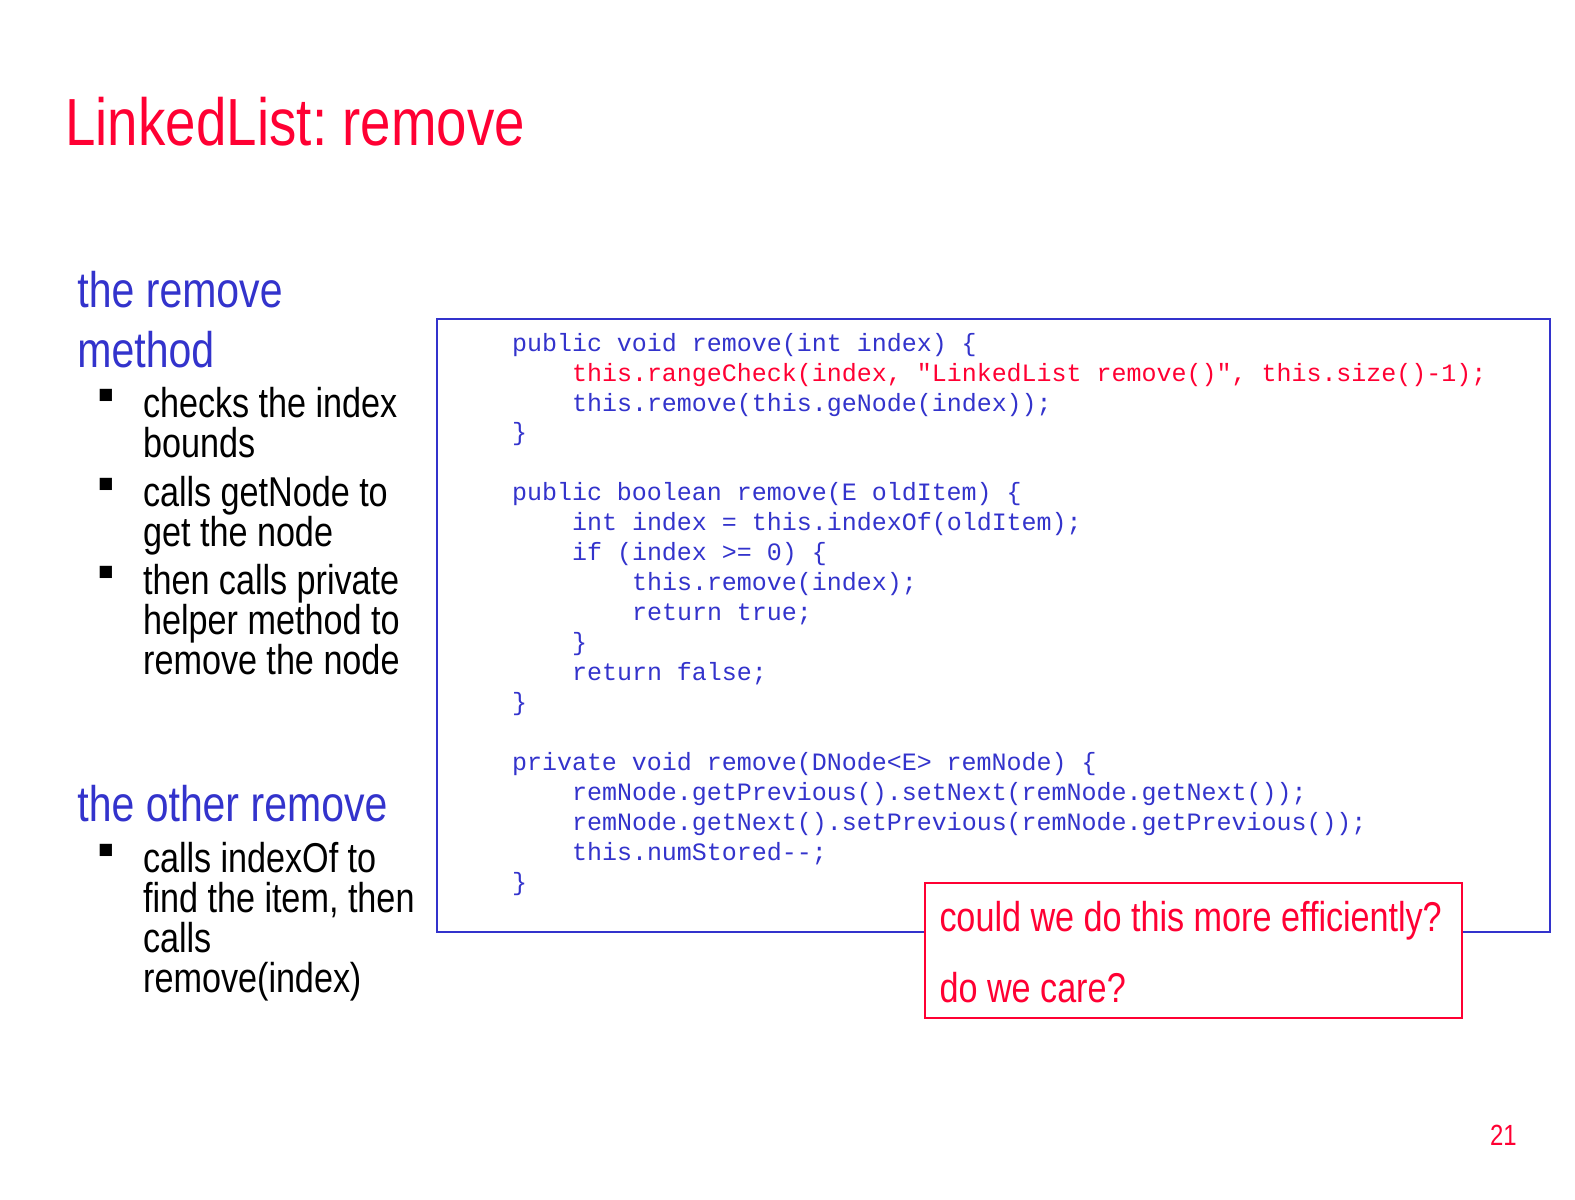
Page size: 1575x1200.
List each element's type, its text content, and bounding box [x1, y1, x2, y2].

slide_number 21 [1203, 1092, 1532, 1174]
text_box public void remove(int index) { this.rangeCheck(index, "LinkedList remove()", this.size()-1); this.remove(this.geNode(index)); } public boolean remove(E oldItem) { int index = this.indexOf(oldItem); if (index >= 0) { this.remove(index); return true; } return false; } private void remove(DNode<E> remNode) { remNode.getPrevious().setNext(remNode.getNext()); remNode.getNext().setPrevious(remNode.getPrevious()); this.numStored--; } [437, 318, 1550, 933]
title LinkedList: remove [50, 62, 1538, 175]
text_box could we do this more efficiently? do we care? [924, 882, 1463, 1019]
list the remove method checks the index bounds calls getNode to get the node then calls private helper method to remove the node the other remove calls indexOf to find the item, then calls remove(index) [62, 249, 438, 1000]
